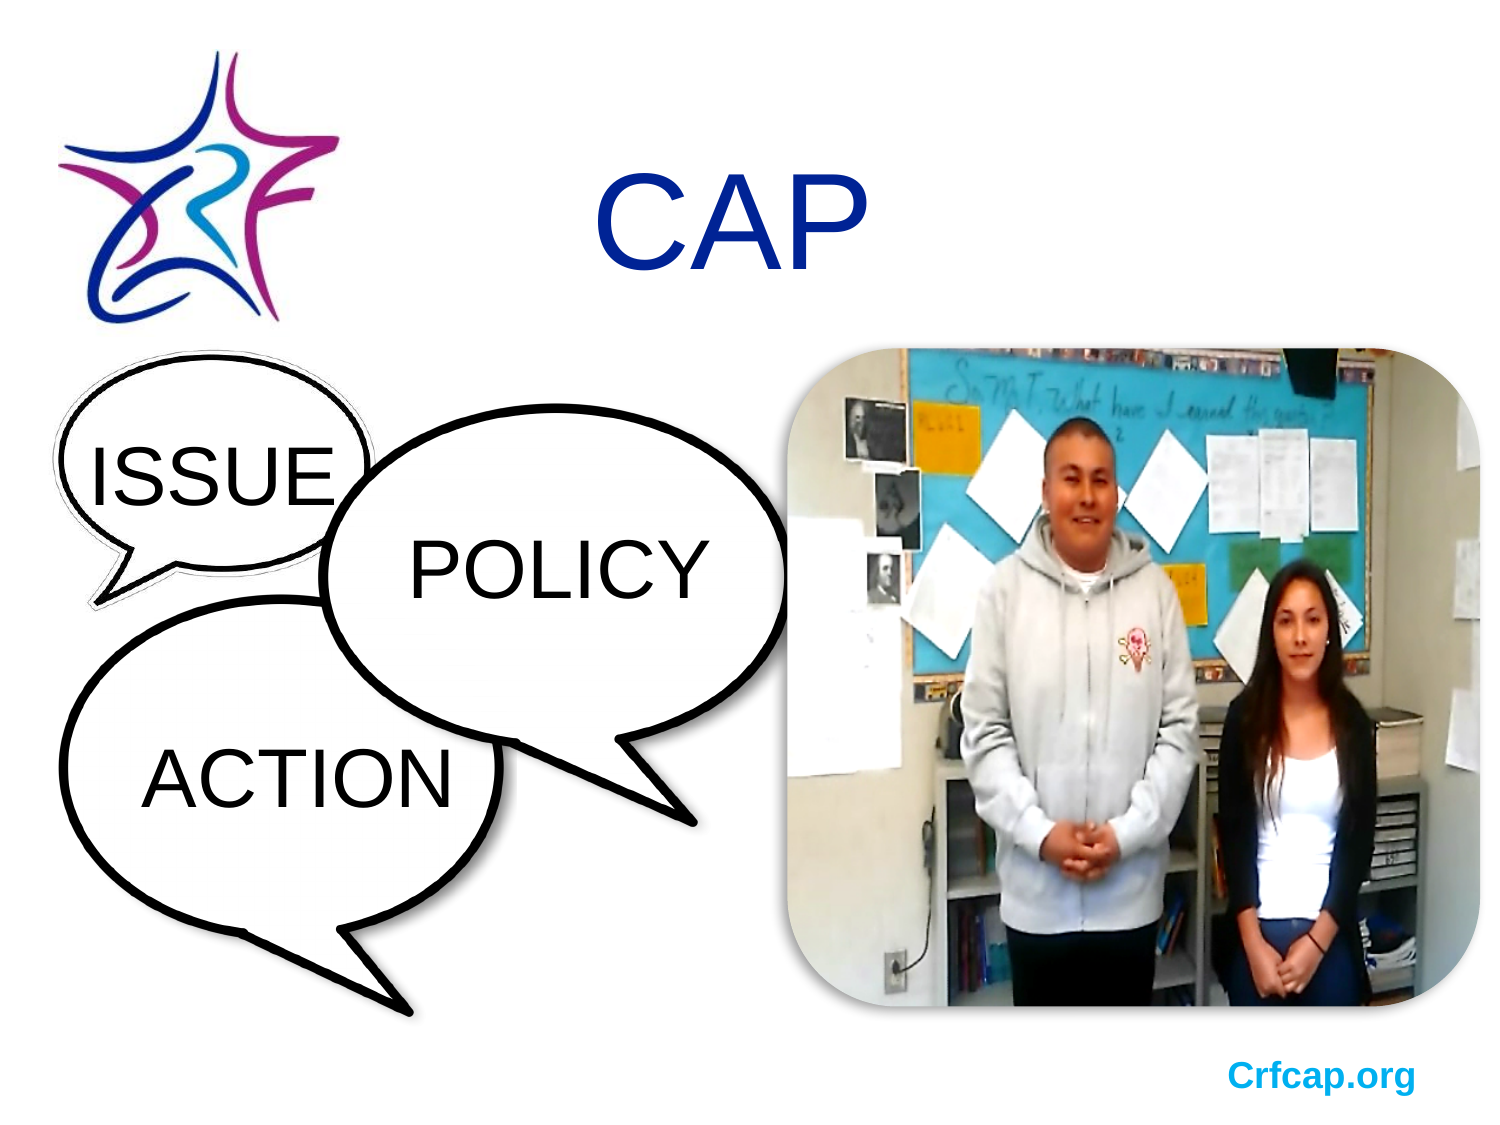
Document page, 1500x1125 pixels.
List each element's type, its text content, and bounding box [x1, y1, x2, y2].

text_box Crfcap.org [1212, 1043, 1463, 1104]
text_box CAP [352, 125, 1127, 313]
picture [41, 49, 1481, 1042]
